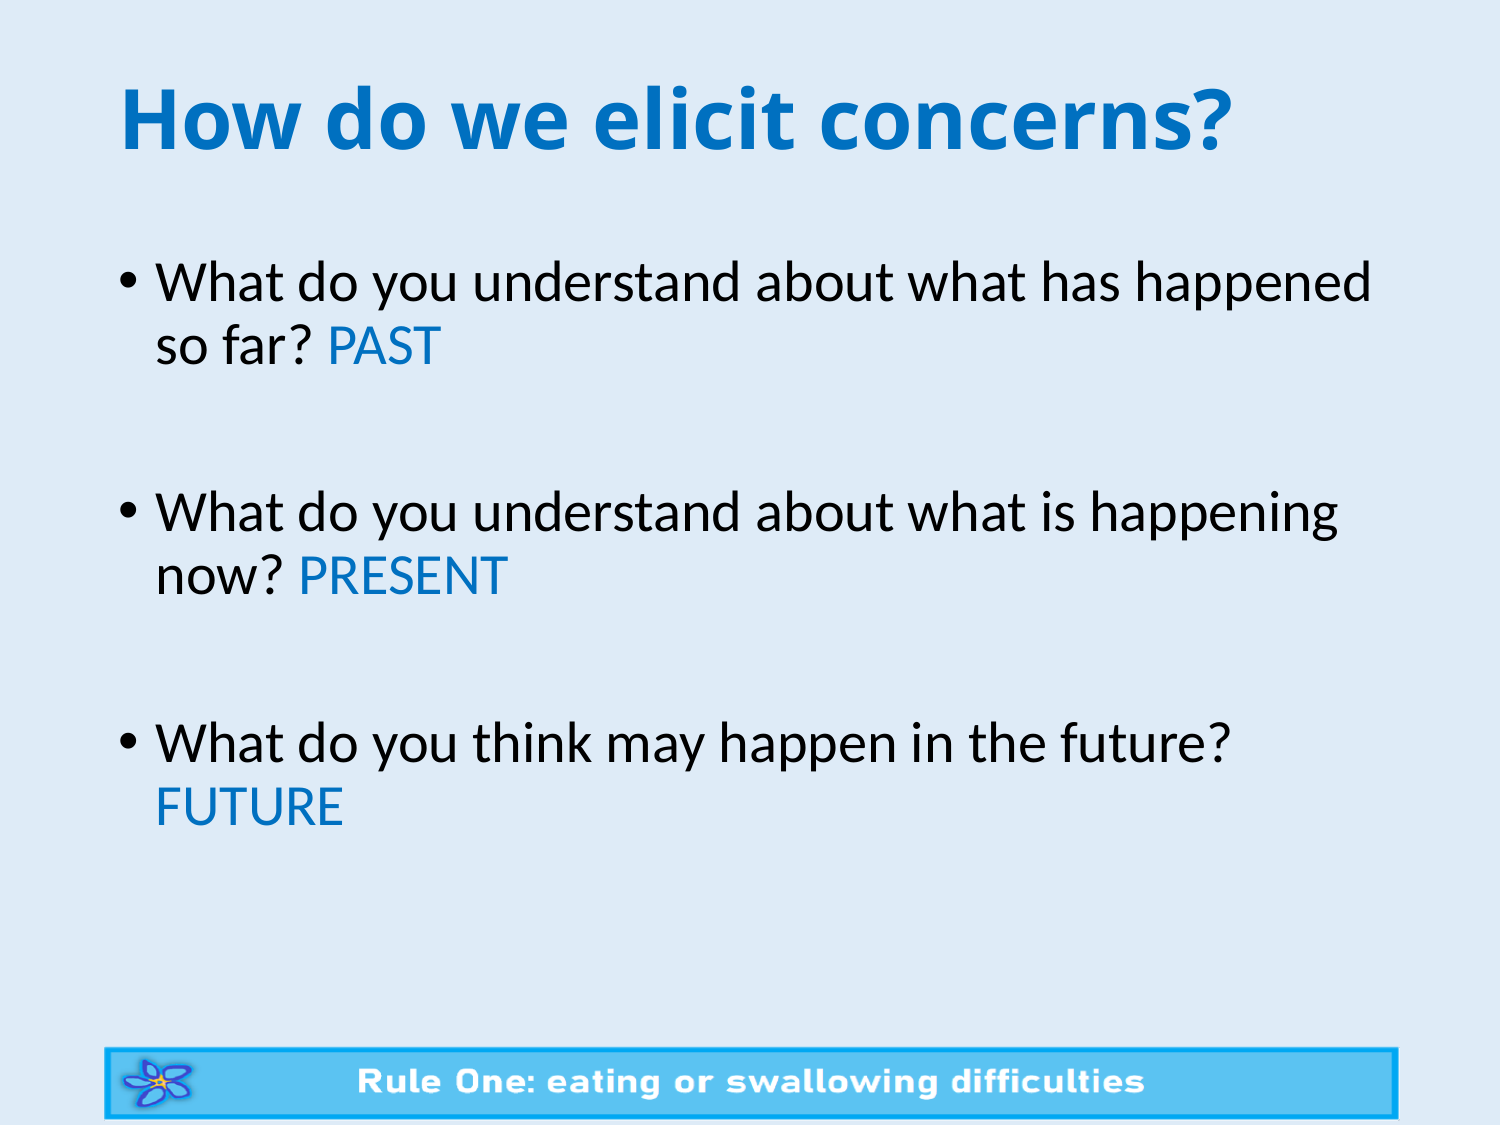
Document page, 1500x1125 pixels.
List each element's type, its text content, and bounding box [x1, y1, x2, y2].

list What do you understand about what has happened so far? PAST What do you understand about what is happening now? PRESENT What do you think may happen in the future? FUTURE [103, 243, 1397, 1035]
title How do we elicit concerns? [103, 59, 1397, 185]
picture [103, 1046, 1400, 1121]
